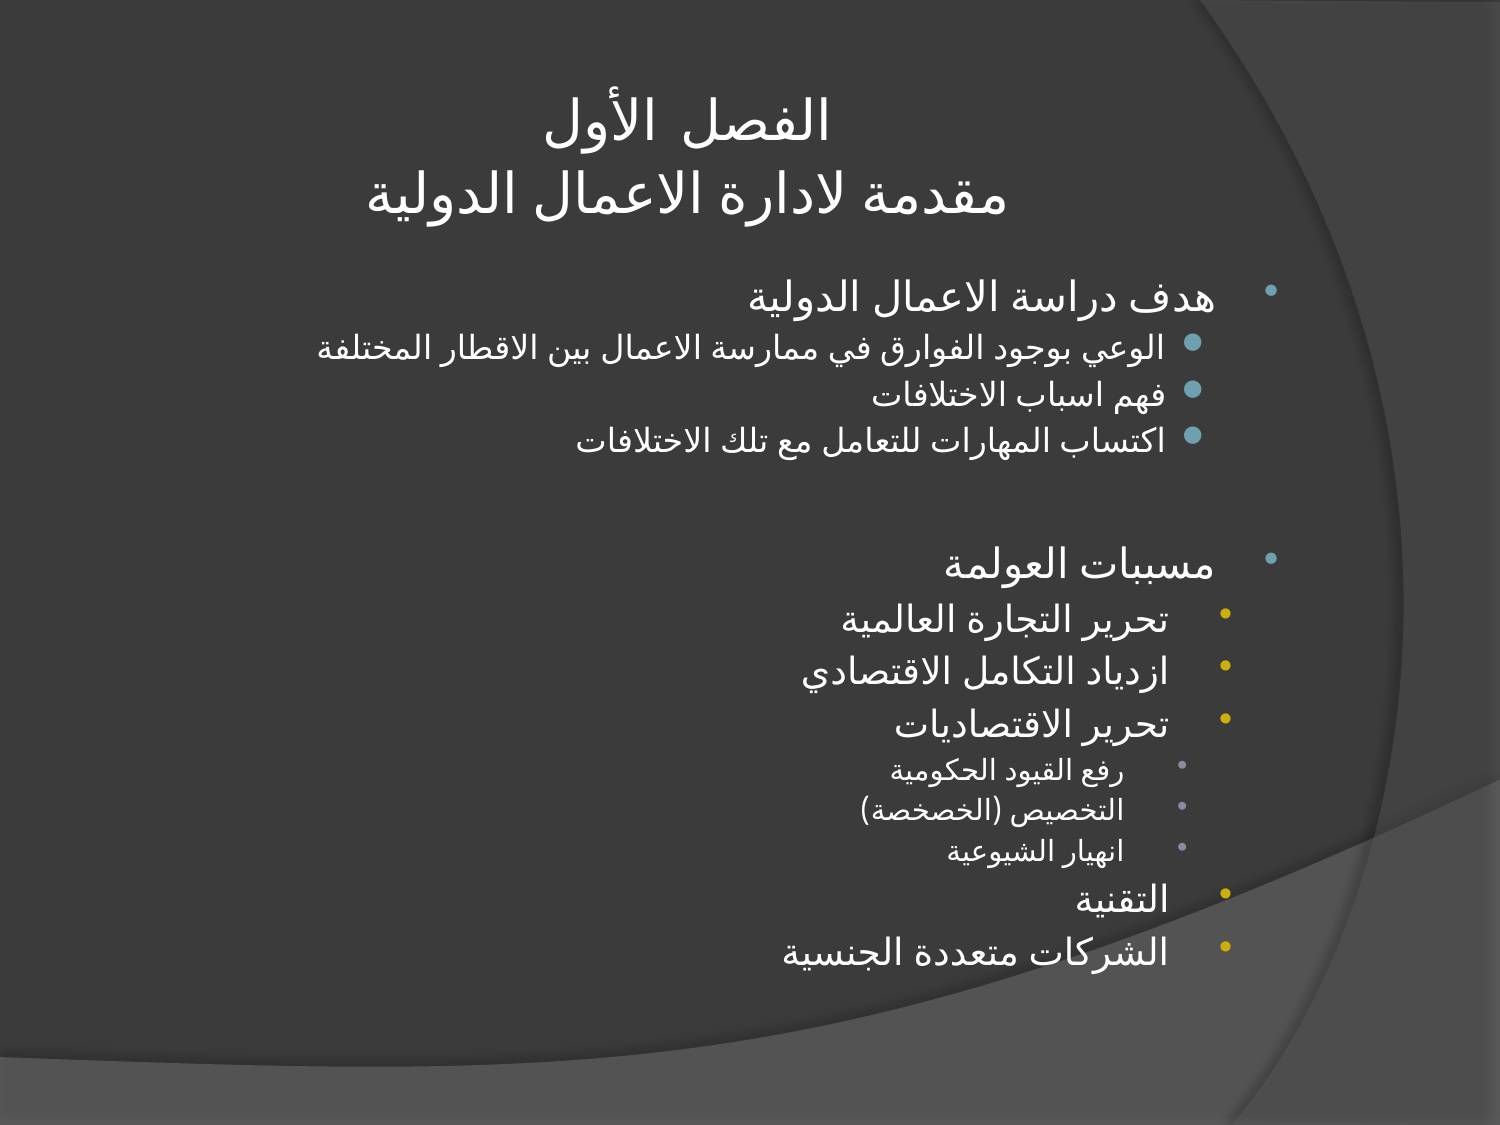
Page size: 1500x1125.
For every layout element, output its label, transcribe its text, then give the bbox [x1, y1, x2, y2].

title الفصل الأول مقدمة لادارة الاعمال الدولية [75, 45, 1300, 233]
list هدف دراسة الاعمال الدولية الوعي بوجود الفوارق في ممارسة الاعمال بين الاقطار المختلفة فهم اسباب الاختلافات اكتساب المهارات للتعامل مع تلك الاختلافات مسببات العولمة تحرير التجارة العالمية ازدياد التكامل الاقتصادي تحرير الاقتصاديات رفع القيود الحكومية التخصيص (الخصخصة) انهيار الشيوعية التقنية الشركات متعددة الجنسية [75, 262, 1300, 1005]
